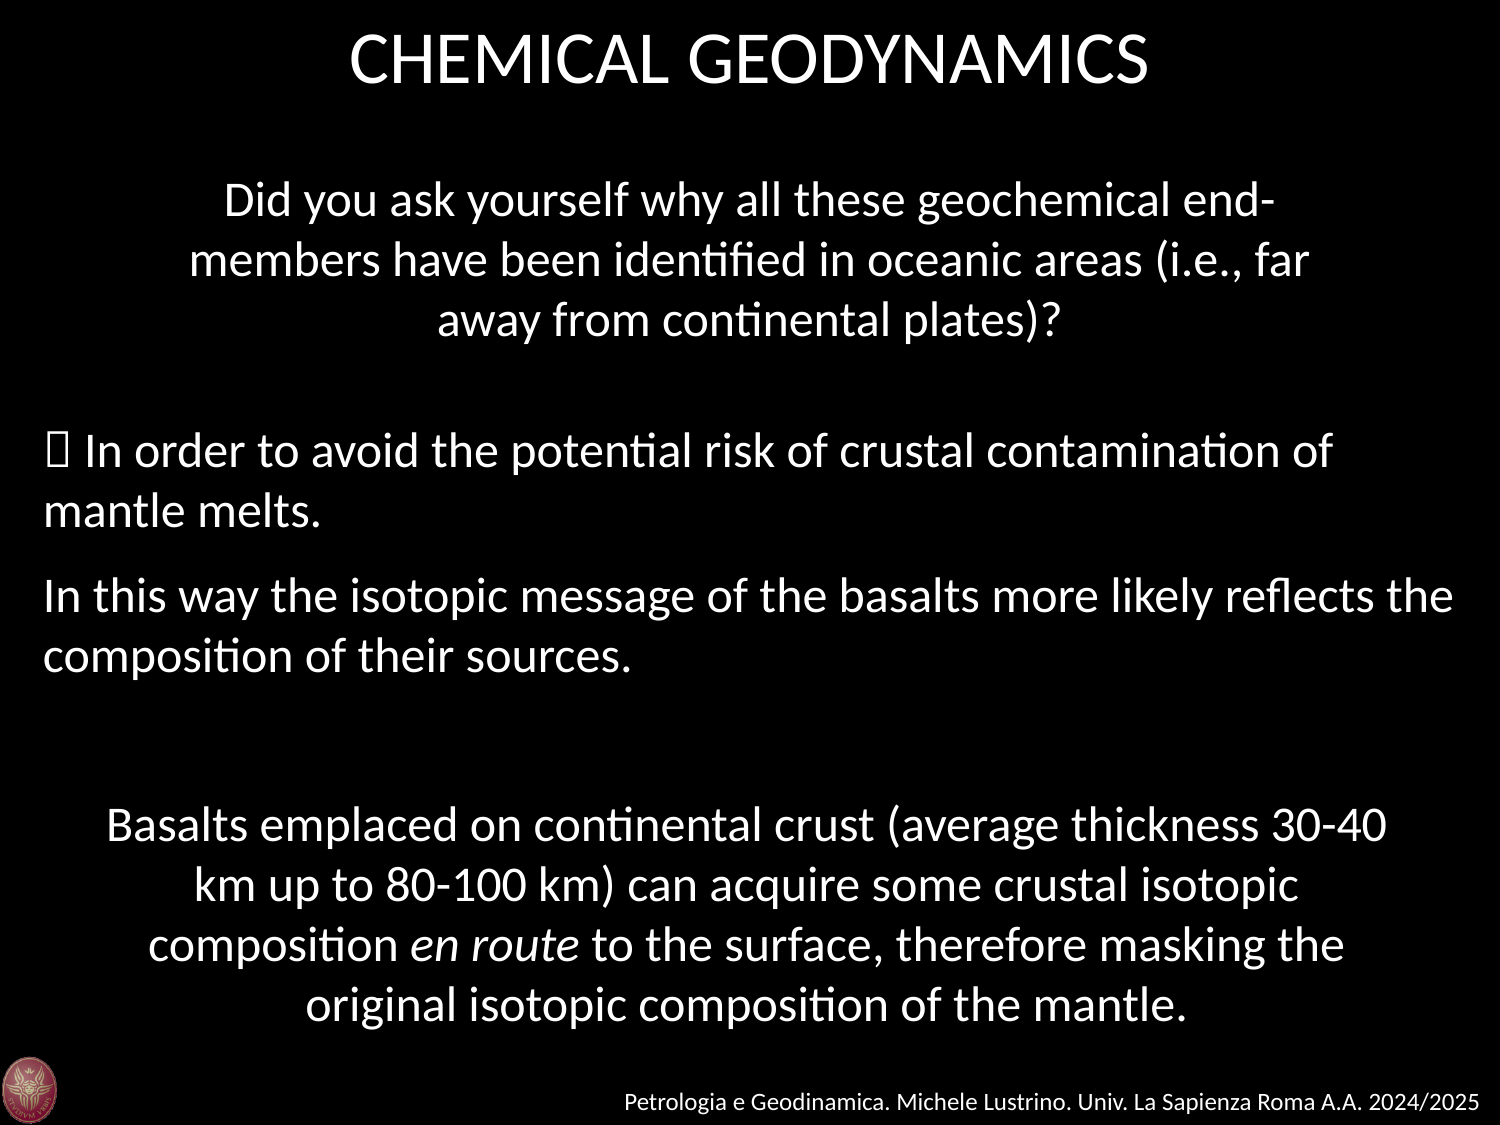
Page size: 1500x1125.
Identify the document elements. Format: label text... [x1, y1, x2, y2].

picture [0, 1055, 60, 1125]
text_box CHEMICAL GEODYNAMICS [0, 1, 1500, 107]
text_box  In order to avoid the potential risk of crustal contamination of mantle melts. In this way the isotopic message of the basalts more likely reflects the composition of their sources. [28, 410, 1500, 691]
text_box Did you ask yourself why all these geochemical end-members have been identified in oceanic areas (i.e., far away from continental plates)? [151, 158, 1349, 354]
text_box Basalts emplaced on continental crust (average thickness 30-40 km up to 80-100 km) can acquire some crustal isotopic composition en route to the surface, therefore masking the original isotopic composition of the mantle. [62, 783, 1432, 1039]
